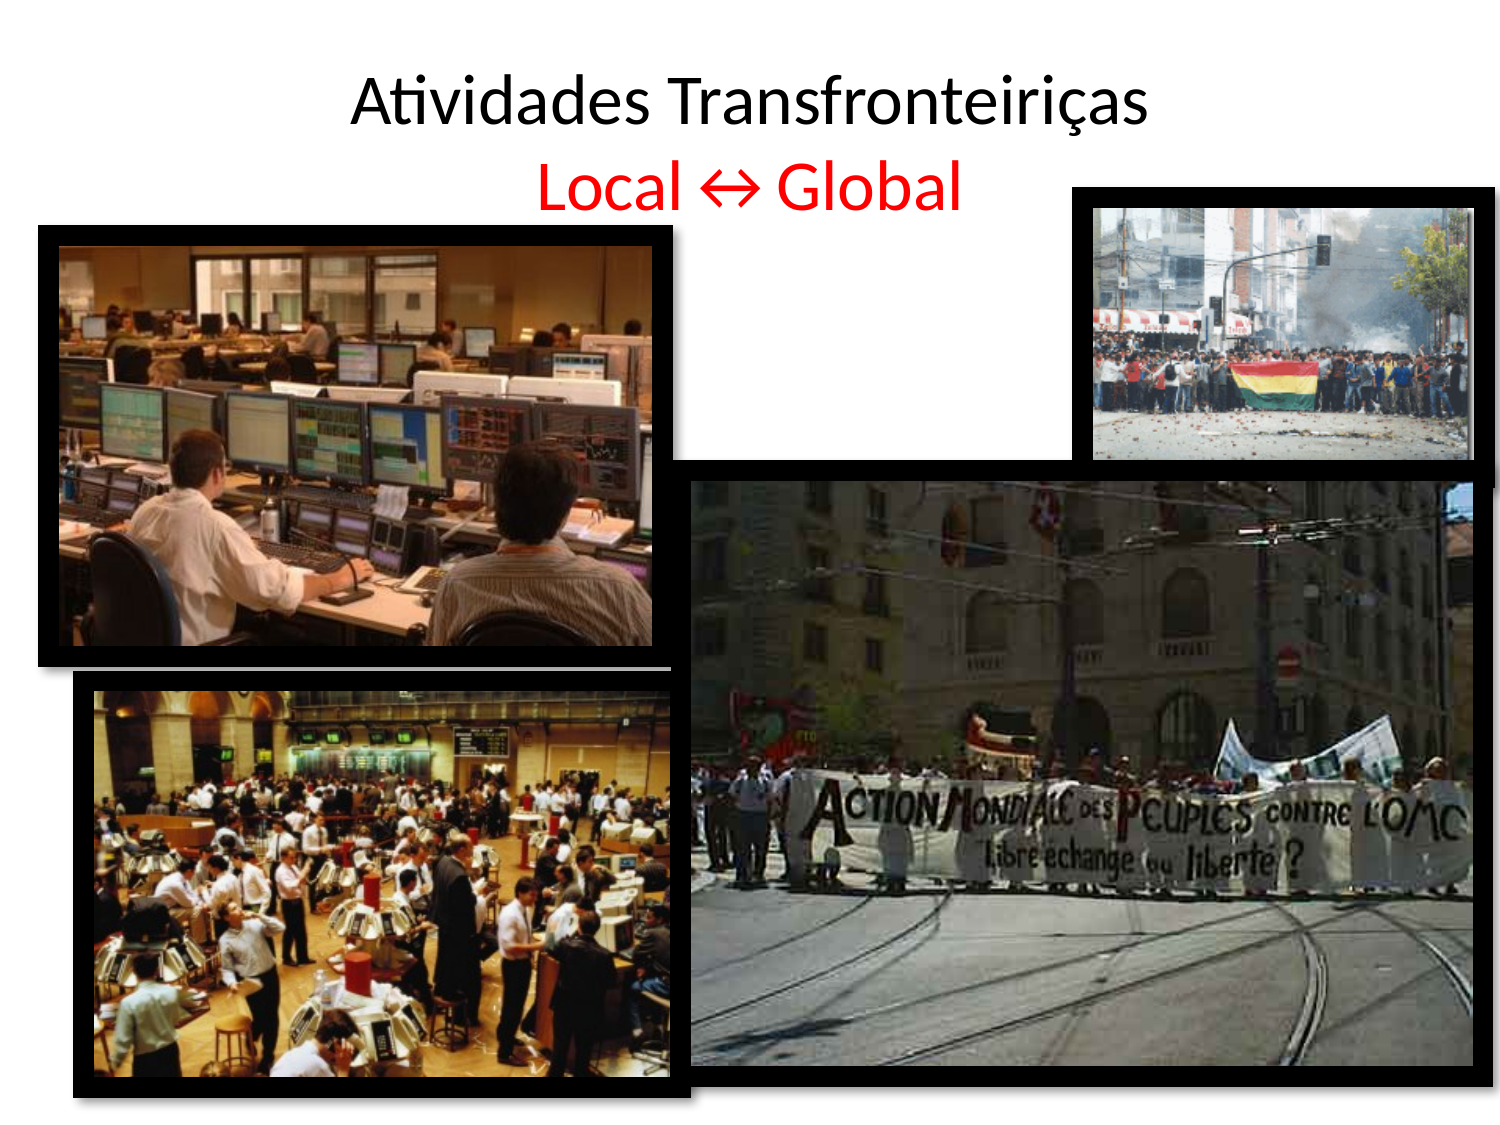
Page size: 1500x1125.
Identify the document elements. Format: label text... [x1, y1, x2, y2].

picture [58, 245, 653, 647]
picture [93, 691, 671, 1078]
title Atividades Transfronteiriças Local↔Global [75, 45, 1425, 233]
picture [691, 480, 1473, 1067]
slide_number 46 [1074, 1074, 1425, 1103]
picture [1092, 207, 1474, 468]
